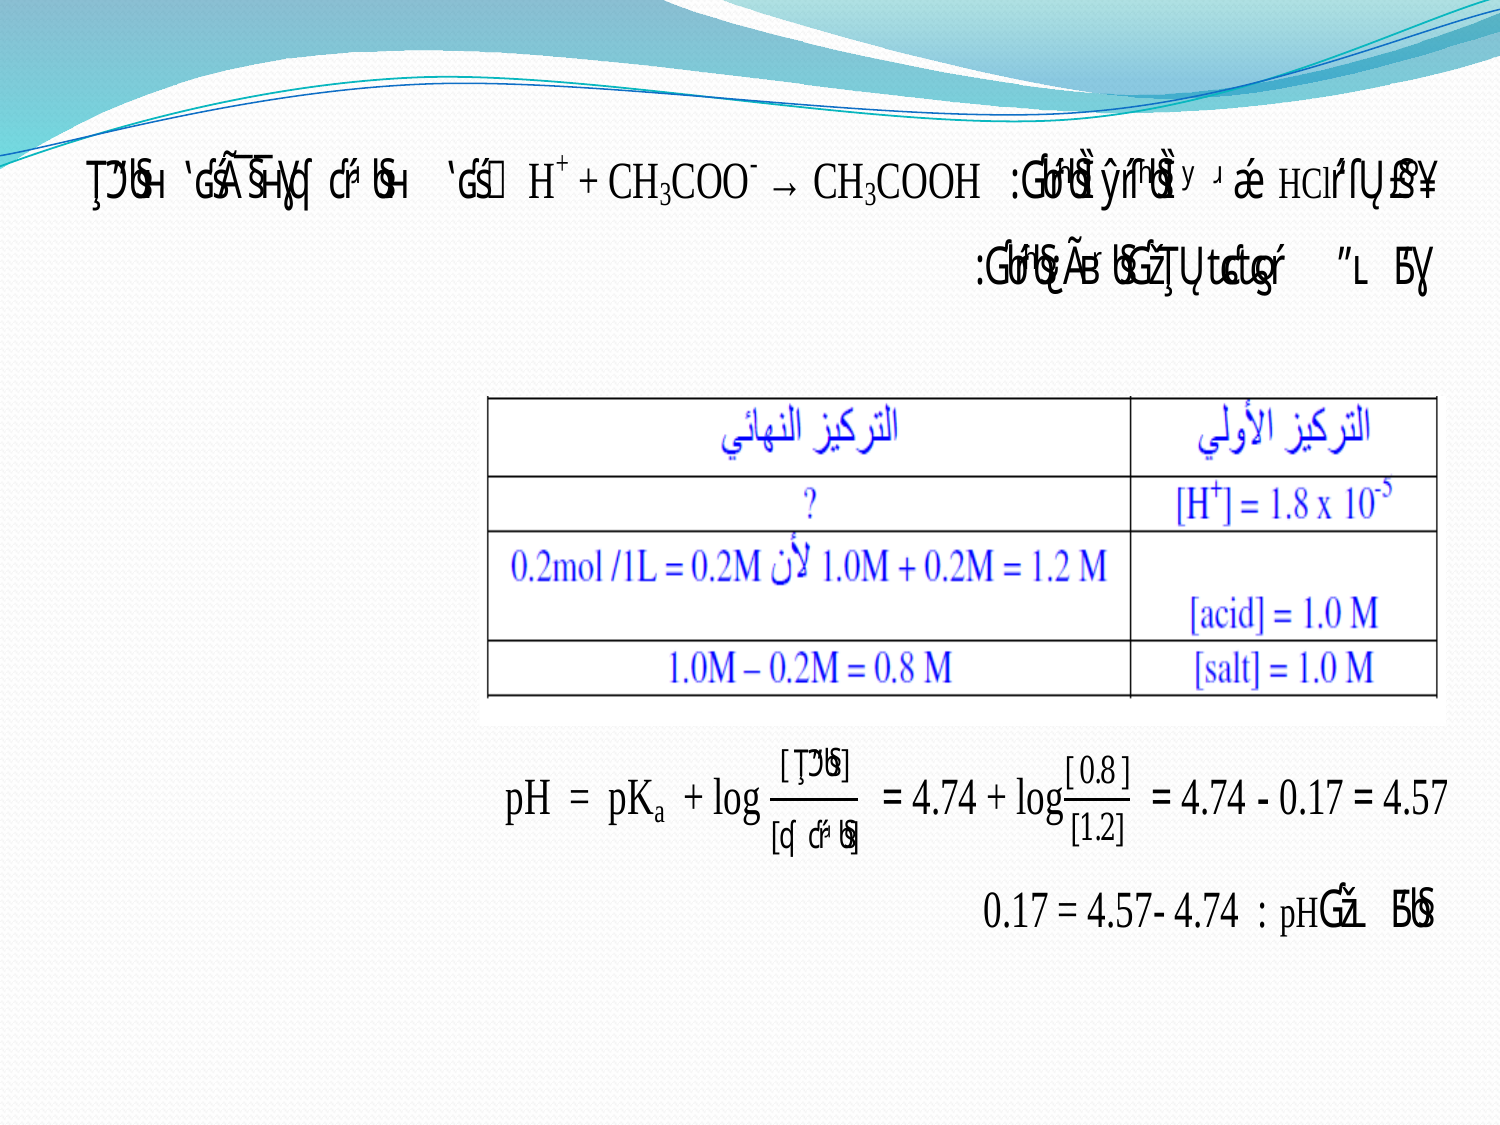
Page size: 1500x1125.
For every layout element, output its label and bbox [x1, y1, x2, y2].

picture [64, 136, 1448, 953]
